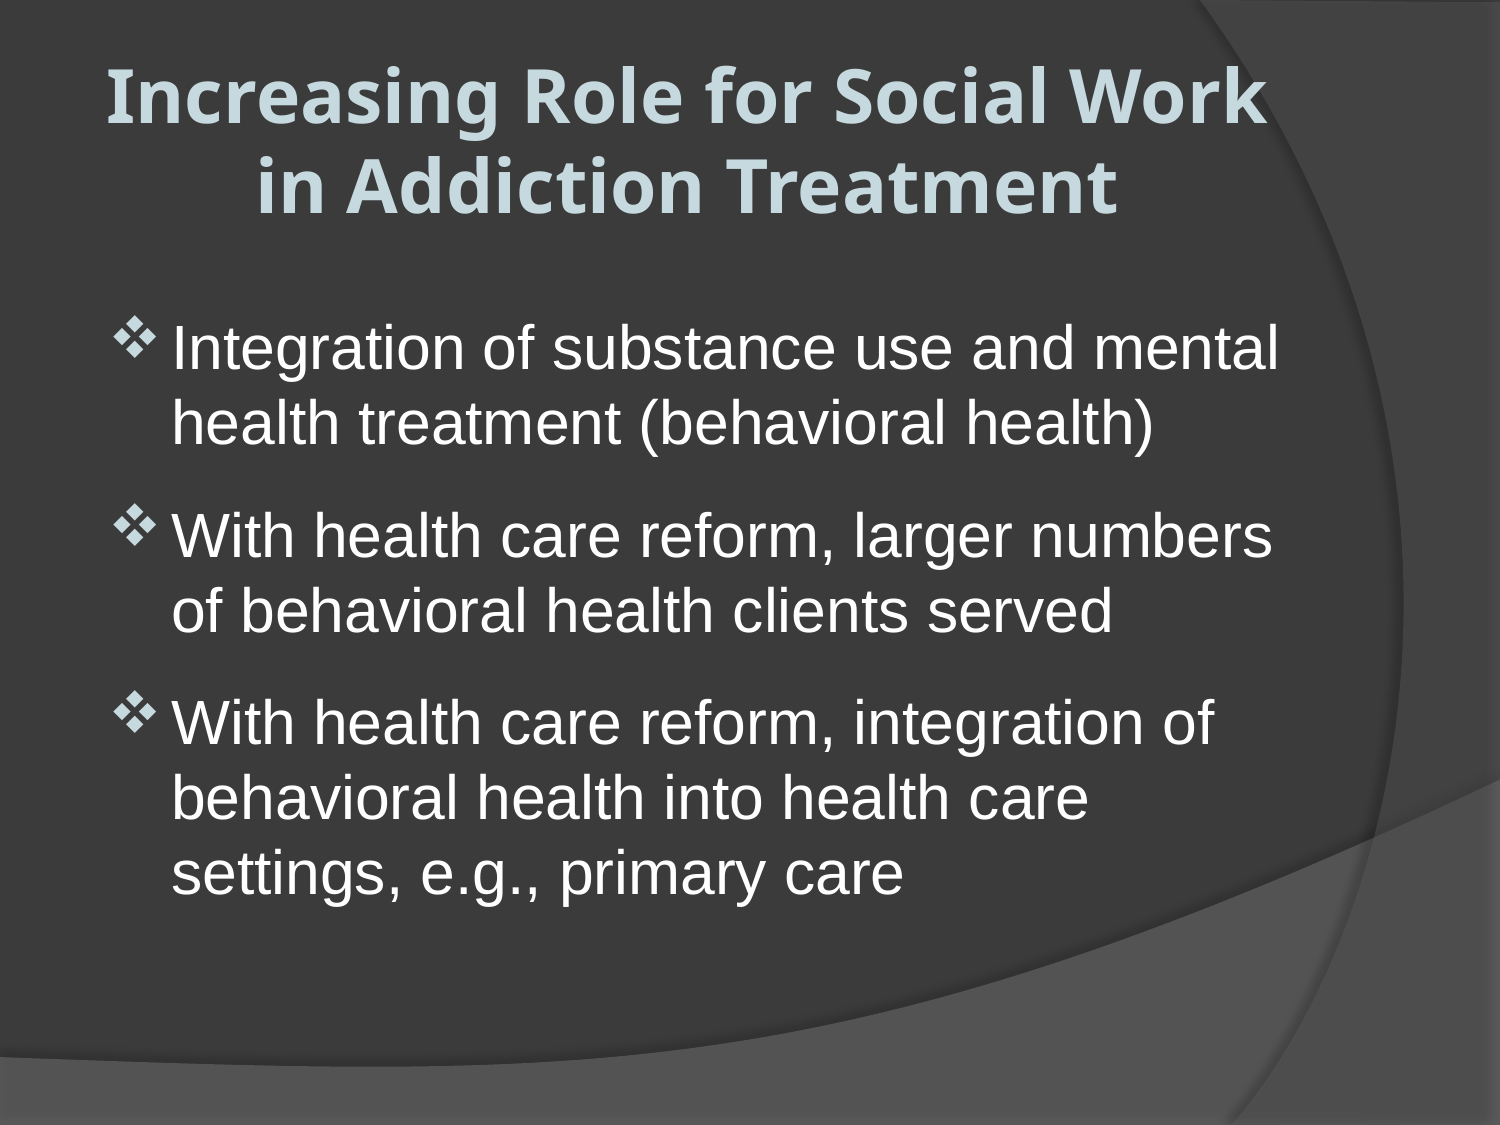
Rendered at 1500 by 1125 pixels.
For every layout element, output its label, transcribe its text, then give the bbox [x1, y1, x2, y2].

title Increasing Role for Social Work in Addiction Treatment [75, 45, 1300, 233]
list Integration of substance use and mental health treatment (behavioral health) With health care reform, larger numbers of behavioral health clients served With health care reform, integration of behavioral health into health care settings, e.g., primary care [87, 299, 1313, 1088]
